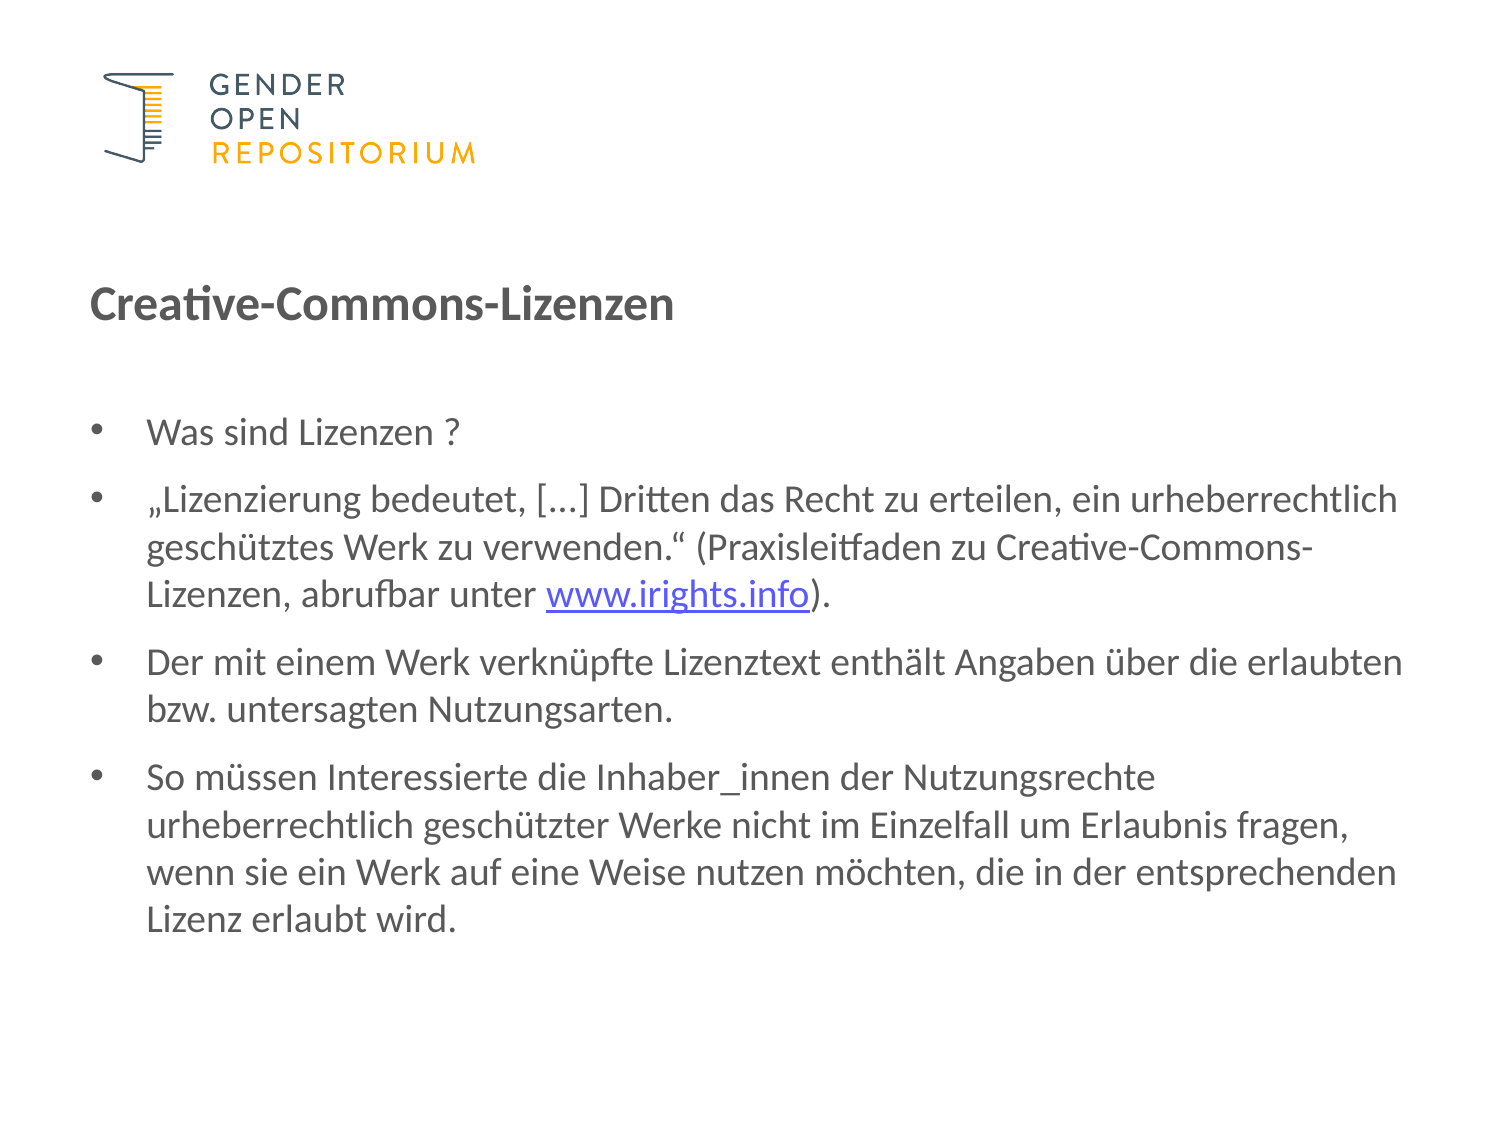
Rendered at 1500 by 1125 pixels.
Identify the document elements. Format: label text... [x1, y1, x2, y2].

picture [101, 70, 478, 166]
list Creative-Commons-Lizenzen Was sind Lizenzen ? „Lizenzierung bedeutet, [...] Dritten das Recht zu erteilen, ein urheberrechtlich geschütztes Werk zu verwenden.“ (Praxisleitfaden zu Creative-Commons-Lizenzen, abrufbar unter www.irights.info). Der mit einem Werk verknüpfte Lizenztext enthält Angaben über die erlaubten bzw. untersagten Nutzungsarten. So müssen Interessierte die Inhaber_innen der Nutzungsrechte urheberrechtlich geschützter Werke nicht im Einzelfall um Erlaubnis fragen, wenn sie ein Werk auf eine Weise nutzen möchten, die in der entsprechenden Lizenz erlaubt wird. [75, 262, 1425, 1005]
